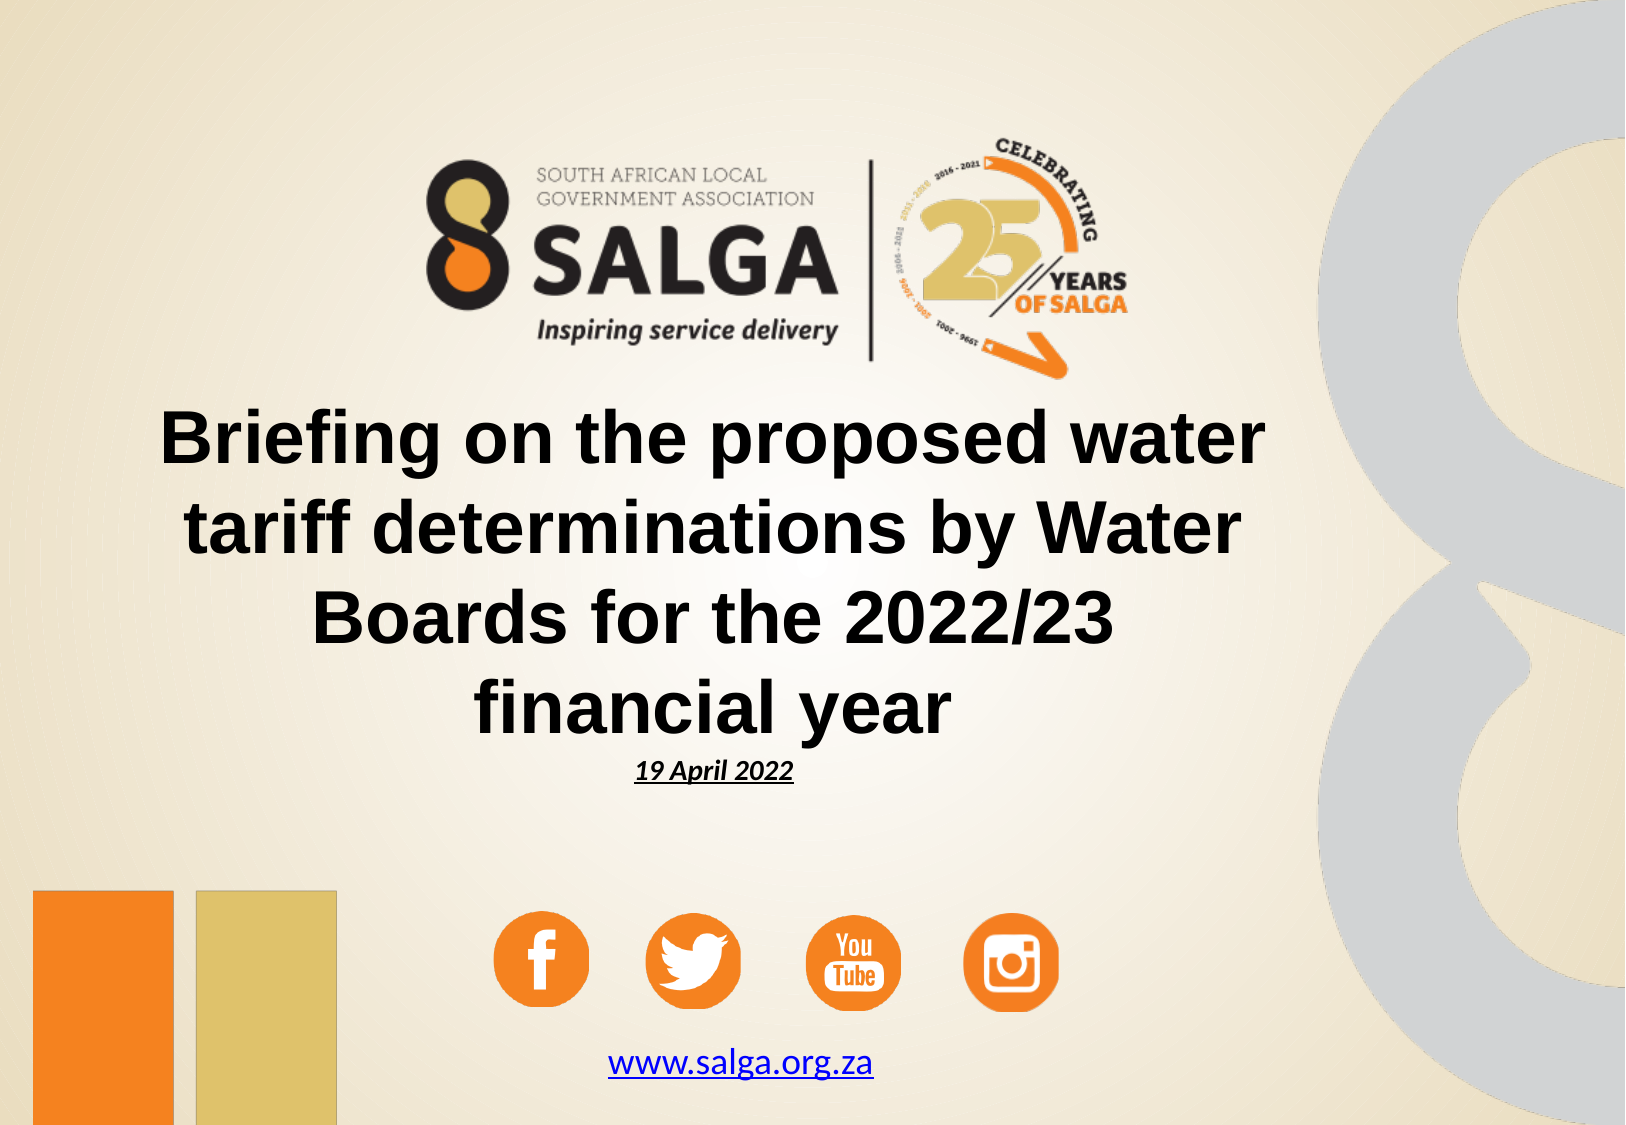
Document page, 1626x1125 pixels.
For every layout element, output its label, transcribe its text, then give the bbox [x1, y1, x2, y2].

list 19 April 2022 [142, 743, 1285, 879]
title Briefing on the proposed water tariff determinations by Water Boards for the 2022/23 financial year [142, 427, 1285, 709]
